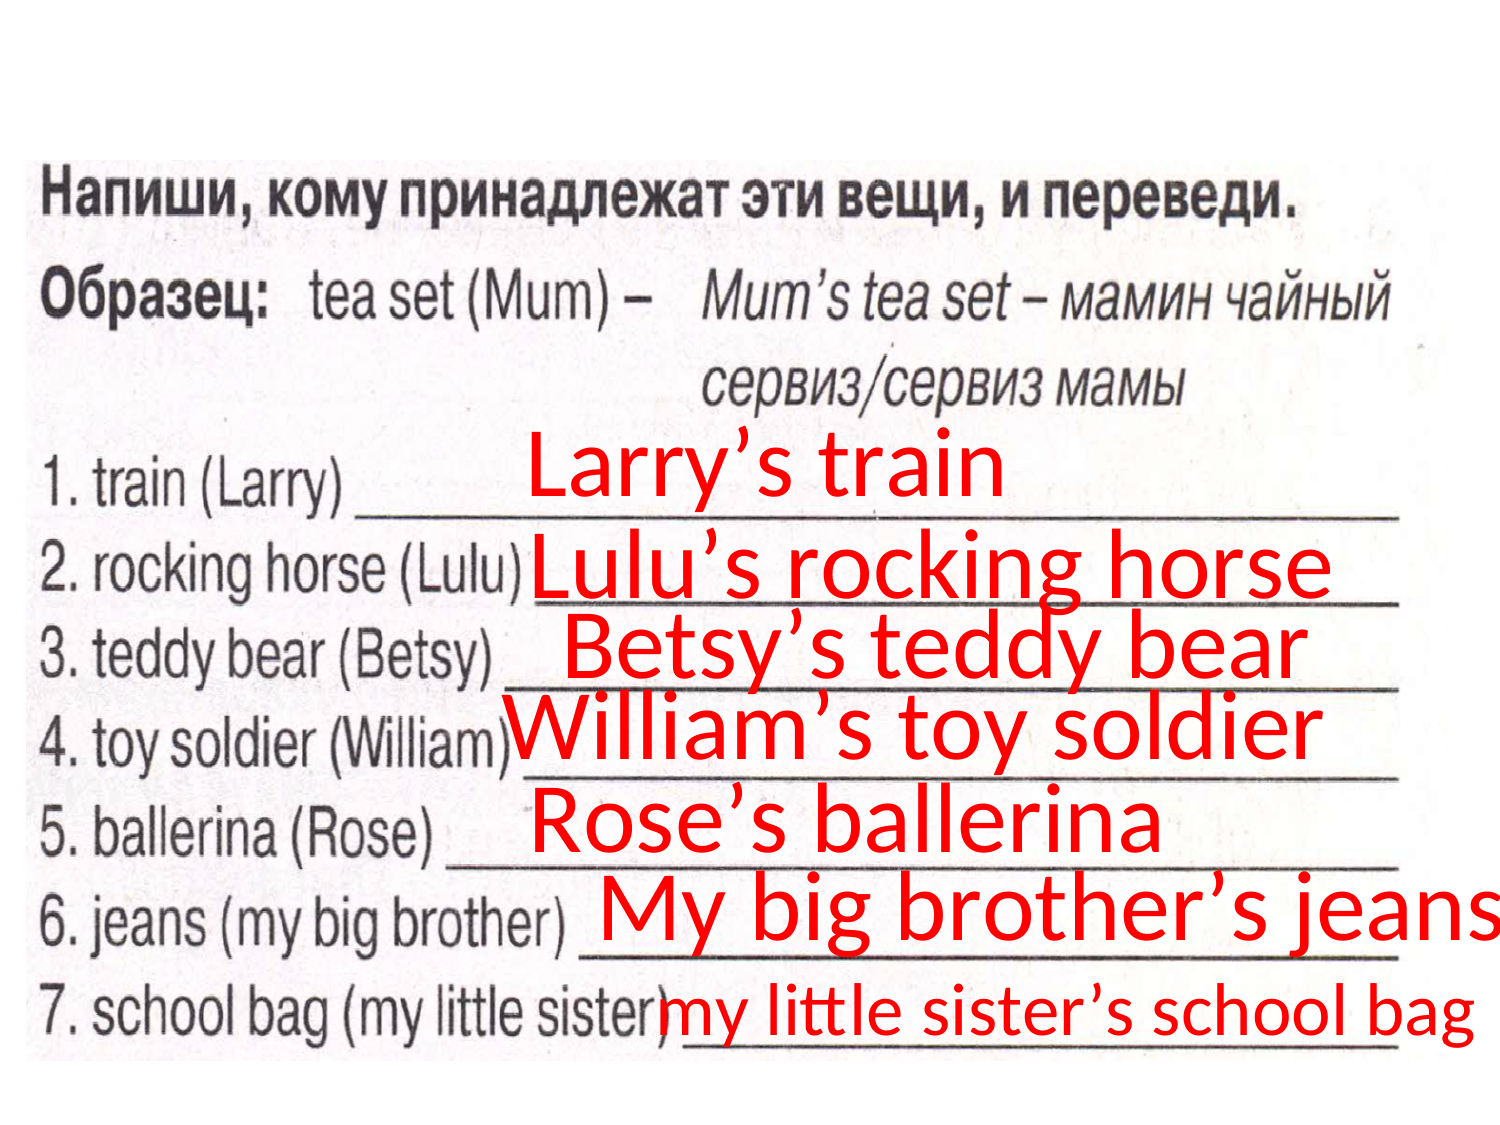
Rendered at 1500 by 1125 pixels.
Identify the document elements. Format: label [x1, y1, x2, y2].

picture [501, 400, 1500, 1091]
list [26, 160, 1448, 1061]
